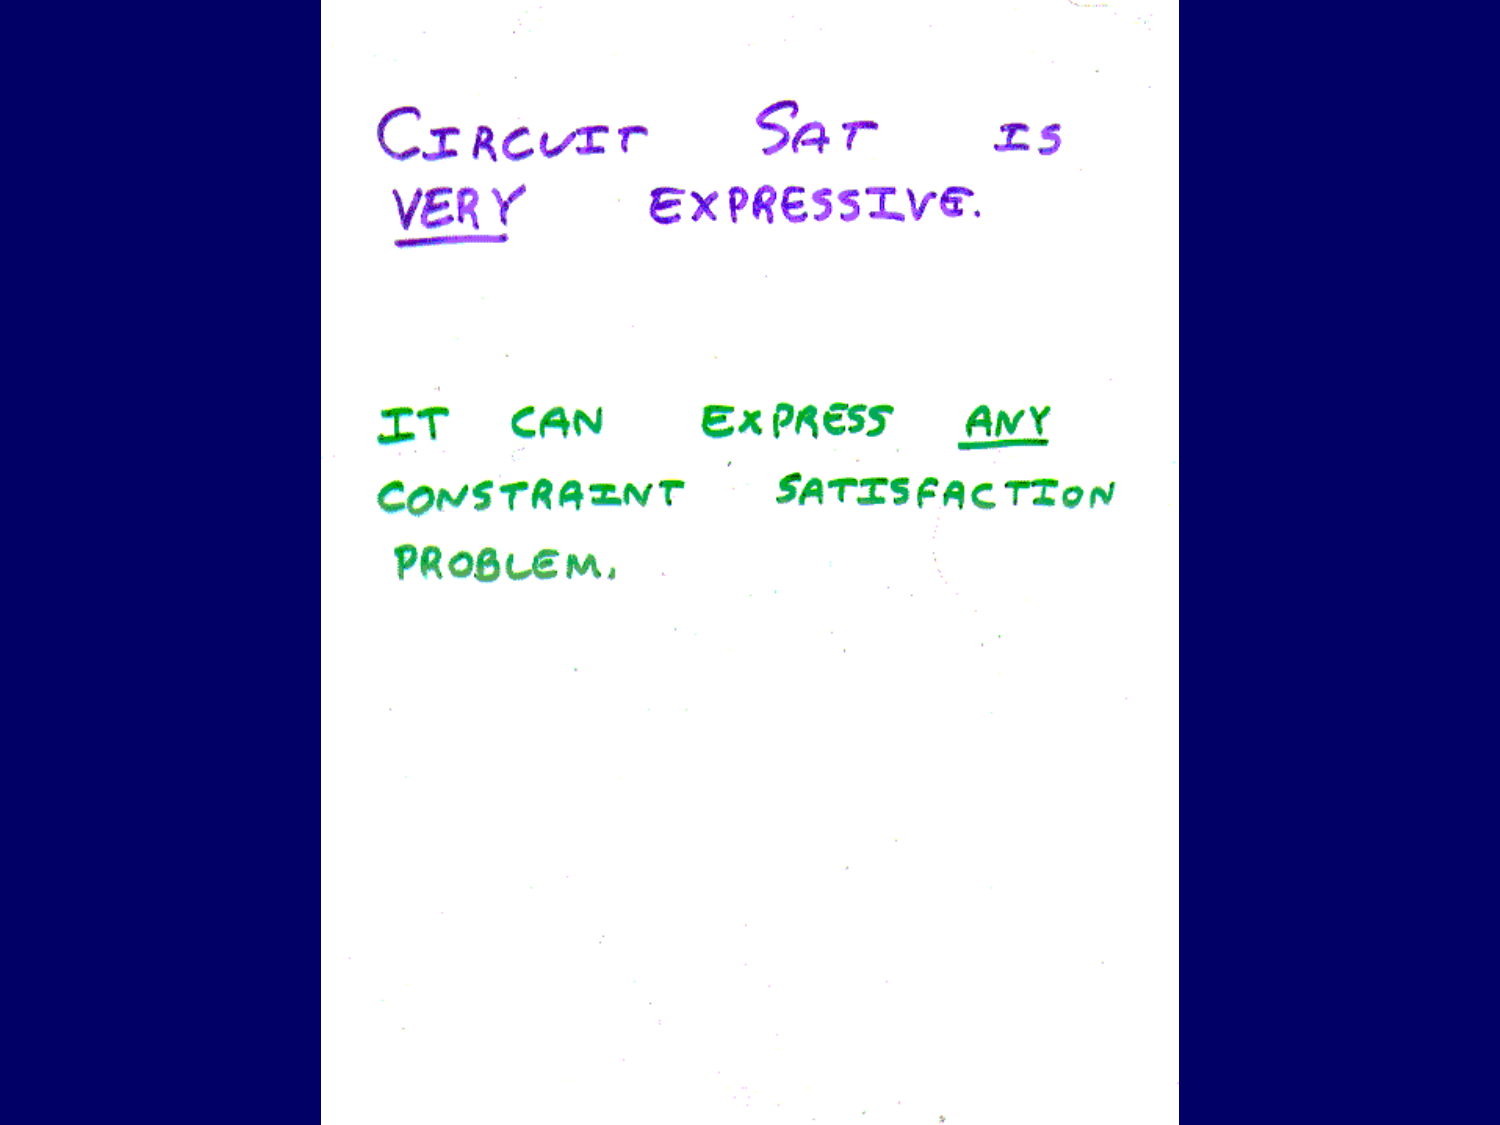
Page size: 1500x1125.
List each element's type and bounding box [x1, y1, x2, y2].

picture [321, 0, 1179, 1125]
